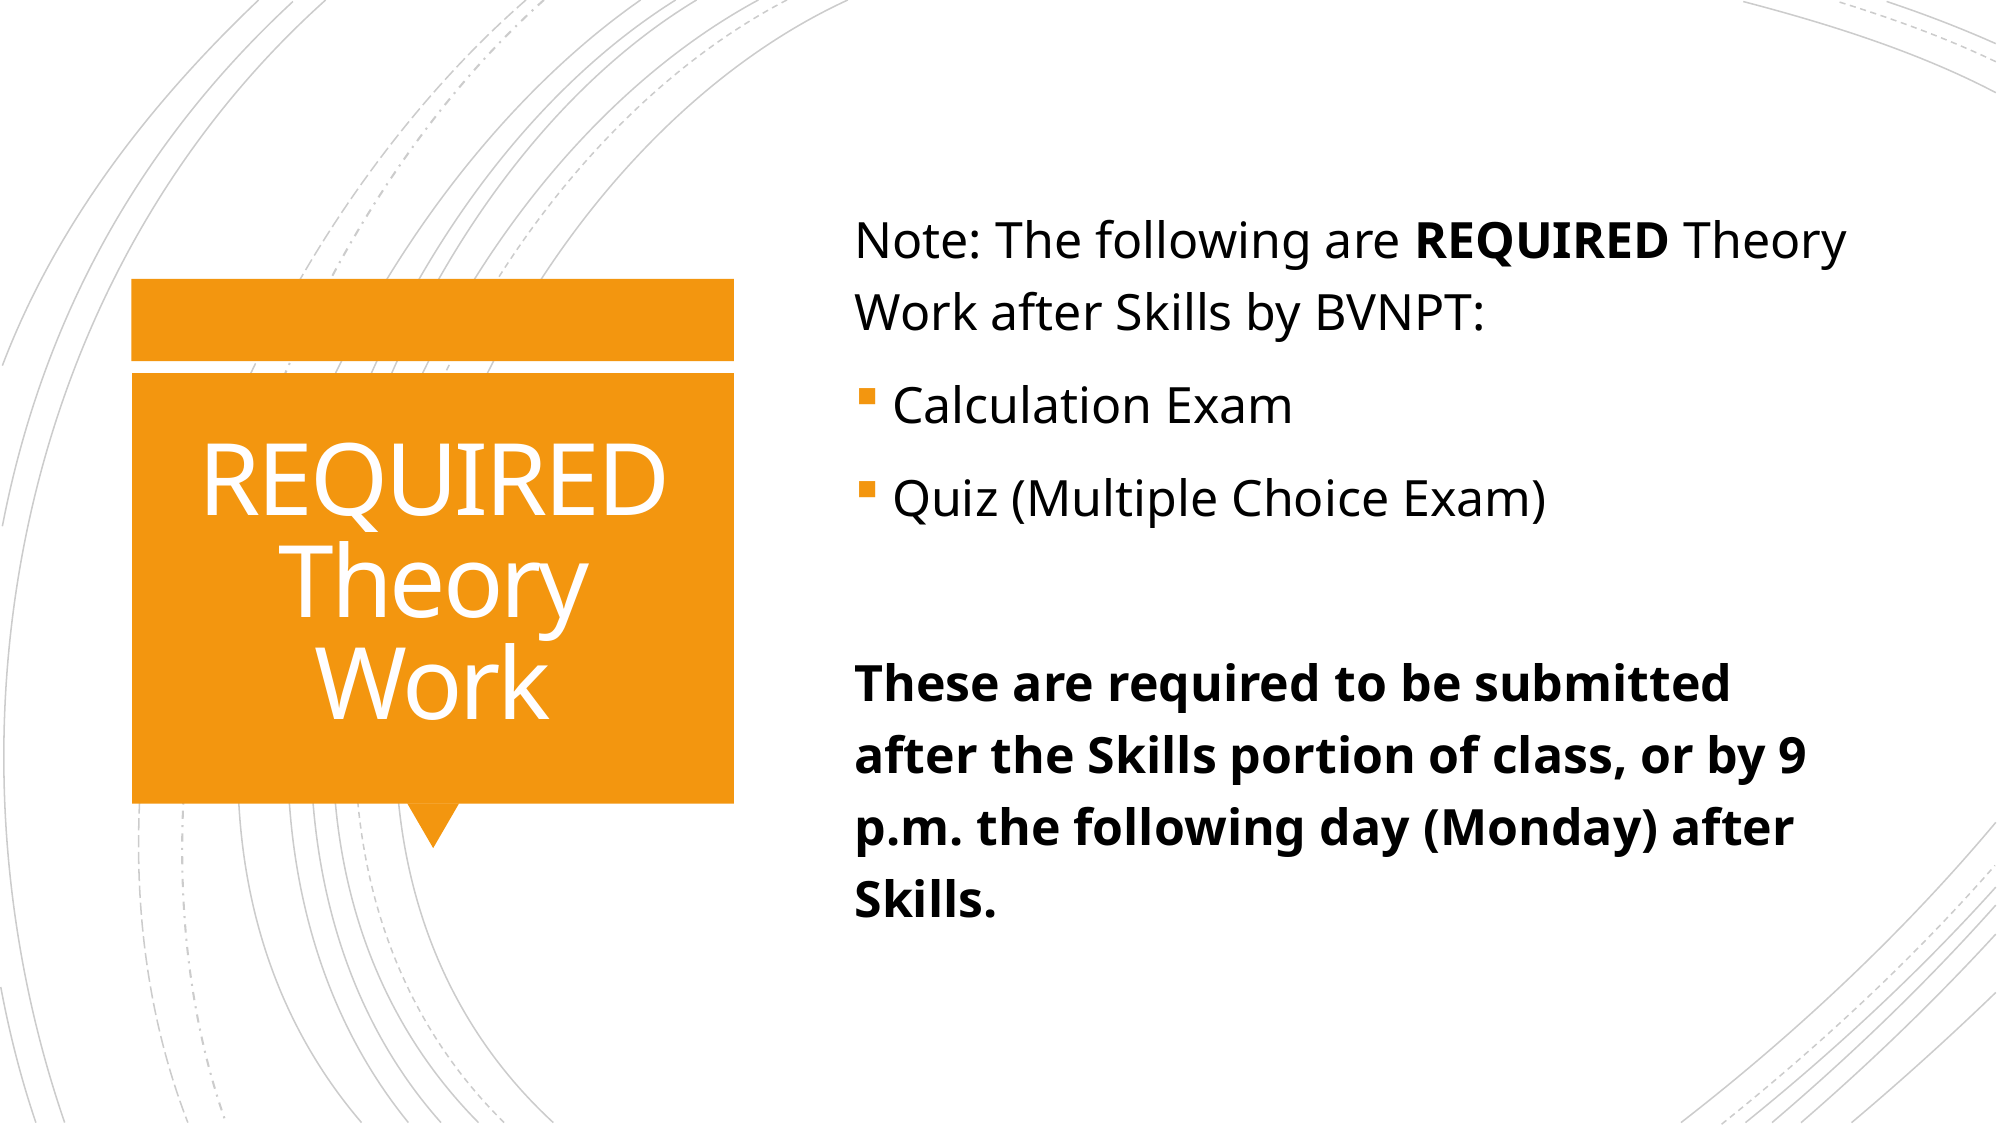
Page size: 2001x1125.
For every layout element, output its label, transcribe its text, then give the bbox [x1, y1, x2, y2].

title REQUIRED Theory Work [145, 385, 720, 789]
list Note: The following are REQUIRED Theory Work after Skills by BVNPT: Calculation Exam Quiz (Multiple Choice Exam) These are required to be submitted after the Skills portion of class, or by 9 p.m. the following day (Monday) after Skills. [839, 131, 1871, 993]
